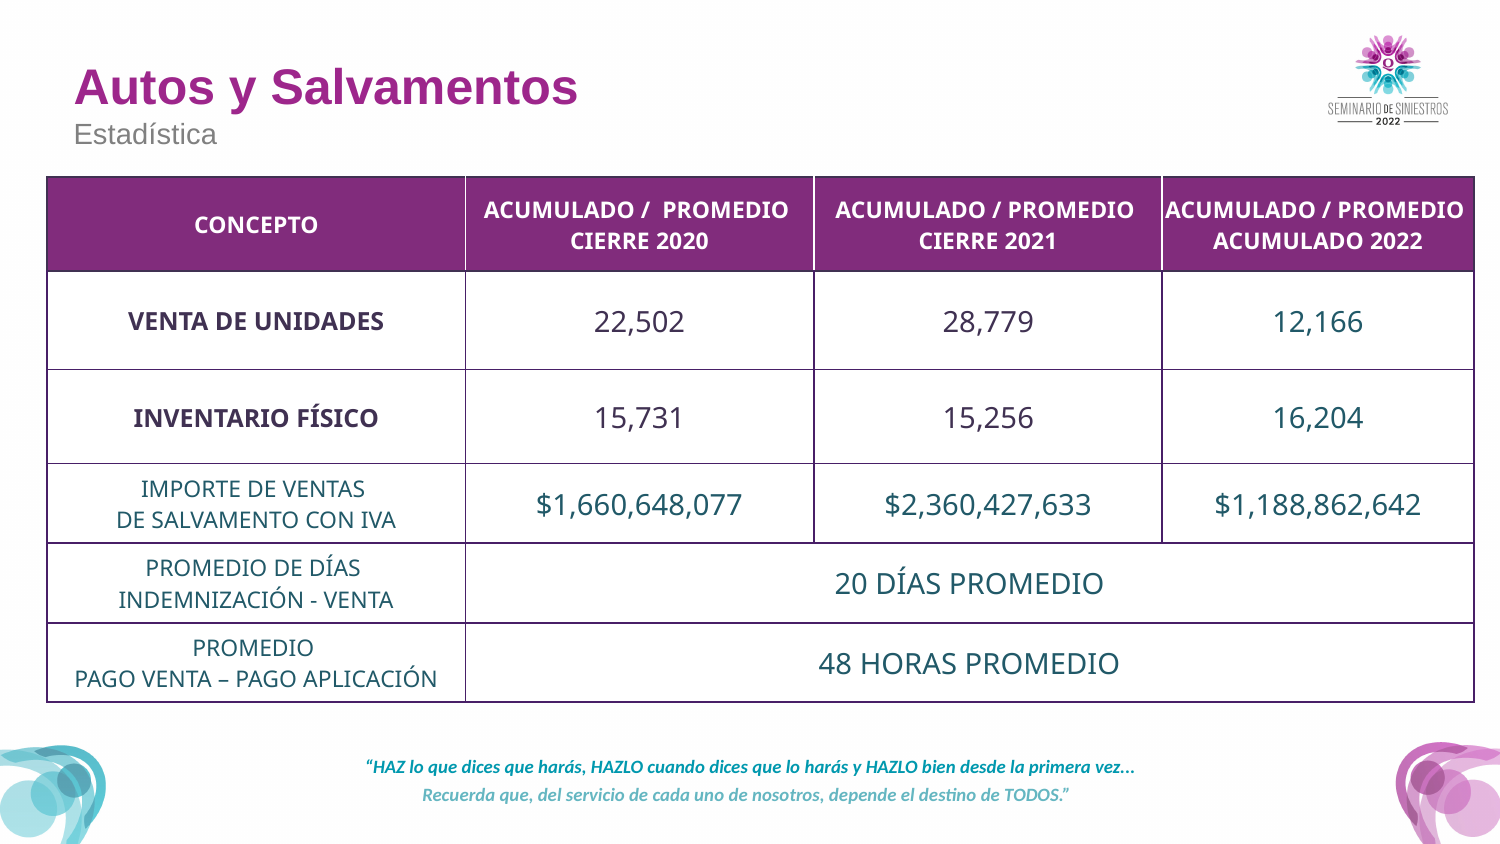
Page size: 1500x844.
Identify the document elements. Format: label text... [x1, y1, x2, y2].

table_header ACUMULADO / PROMEDIO ACUMULADO 2022 [1163, 178, 1473, 270]
table_header ACUMULADO / PROMEDIO CIERRE 2020 [466, 178, 813, 270]
table_cell 28,779 [815, 272, 1161, 369]
table_cell 20 DÍAS PROMEDIO [466, 544, 1473, 622]
table_cell PROMEDIO DE DÍAS INDEMNIZACIÓN - VENTA [48, 544, 465, 622]
table_header CONCEPTO [48, 178, 465, 270]
table_cell PROMEDIO PAGO VENTA – PAGO APLICACIÓN [48, 624, 465, 701]
table_cell $1,660,648,077 [466, 464, 813, 542]
table_cell INVENTARIO FÍSICO [48, 370, 465, 463]
table_cell VENTA DE UNIDADES [48, 272, 465, 369]
table_cell 48 HORAS PROMEDIO [466, 624, 1473, 701]
text_box “HAZ lo que dices que harás, HAZLO cuando dices que lo harás y HAZLO bien desde la primera vez... [349, 747, 1151, 781]
table_header ACUMULADO / PROMEDIO CIERRE 2021 [815, 178, 1161, 270]
table_cell 15,256 [815, 370, 1161, 463]
table_cell IMPORTE DE VENTAS DE SALVAMENTO CON IVA [48, 464, 465, 542]
table_cell $2,360,427,633 [815, 464, 1161, 542]
table_cell $1,188,862,642 [1163, 464, 1473, 542]
picture [0, 0, 1500, 844]
table_cell 12,166 [1163, 272, 1473, 369]
text_box Autos y Salvamentos [67, 56, 625, 113]
table_cell 22,502 [466, 272, 813, 369]
table_cell 16,204 [1163, 370, 1473, 463]
text_box Recuerda que, del servicio de cada uno de nosotros, depende el destino de TODOS.” [346, 774, 1147, 825]
table_cell 15,731 [466, 370, 813, 463]
text_box Estadística [67, 112, 513, 154]
